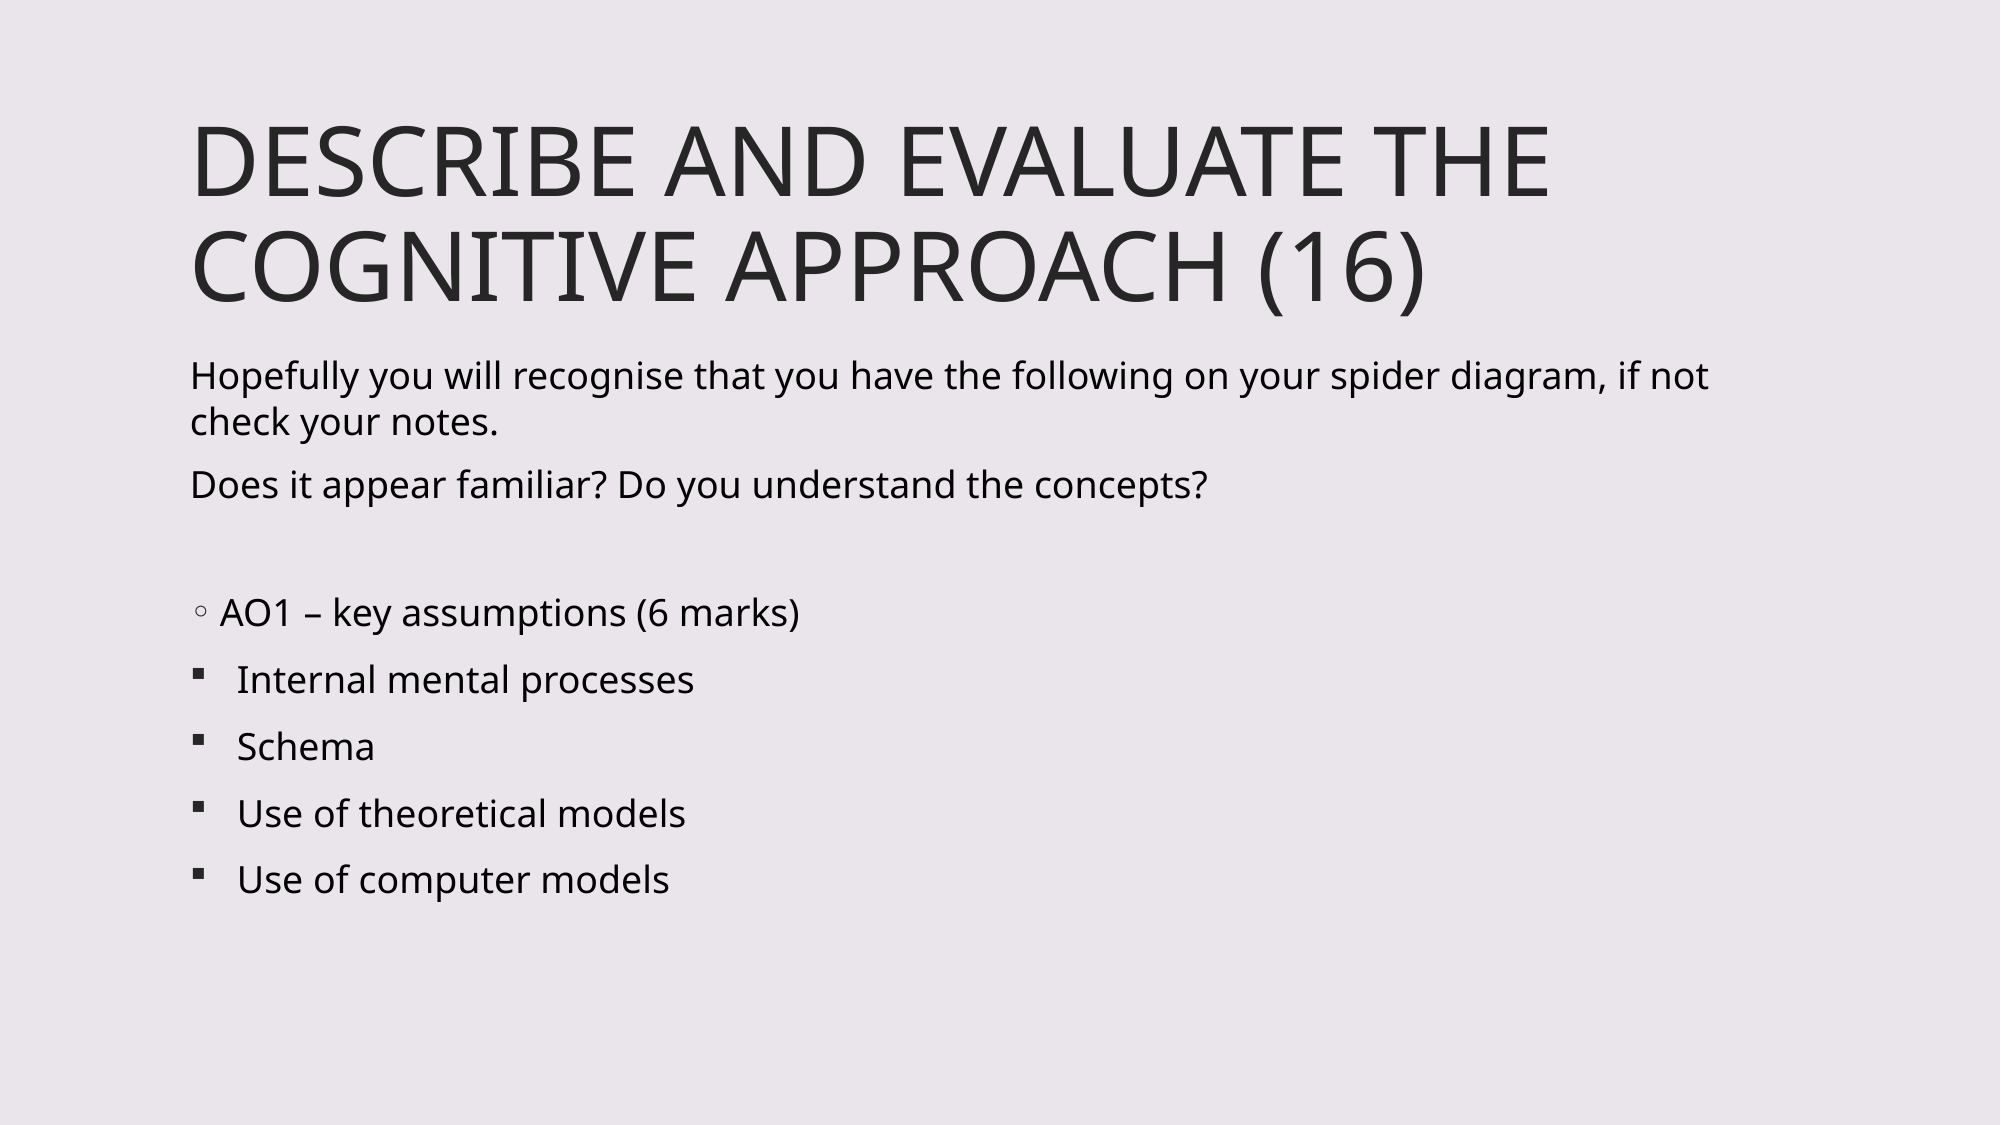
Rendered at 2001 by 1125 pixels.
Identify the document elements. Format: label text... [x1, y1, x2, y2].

list Hopefully you will recognise that you have the following on your spider diagram, if not check your notes. Does it appear familiar? Do you understand the concepts? AO1 – key assumptions (6 marks) Internal mental processes Schema Use of theoretical models Use of computer models [174, 345, 1825, 990]
title DESCRIBE AND EVALUATE THE COGNITIVE APPROACH (16) [174, 105, 1825, 331]
